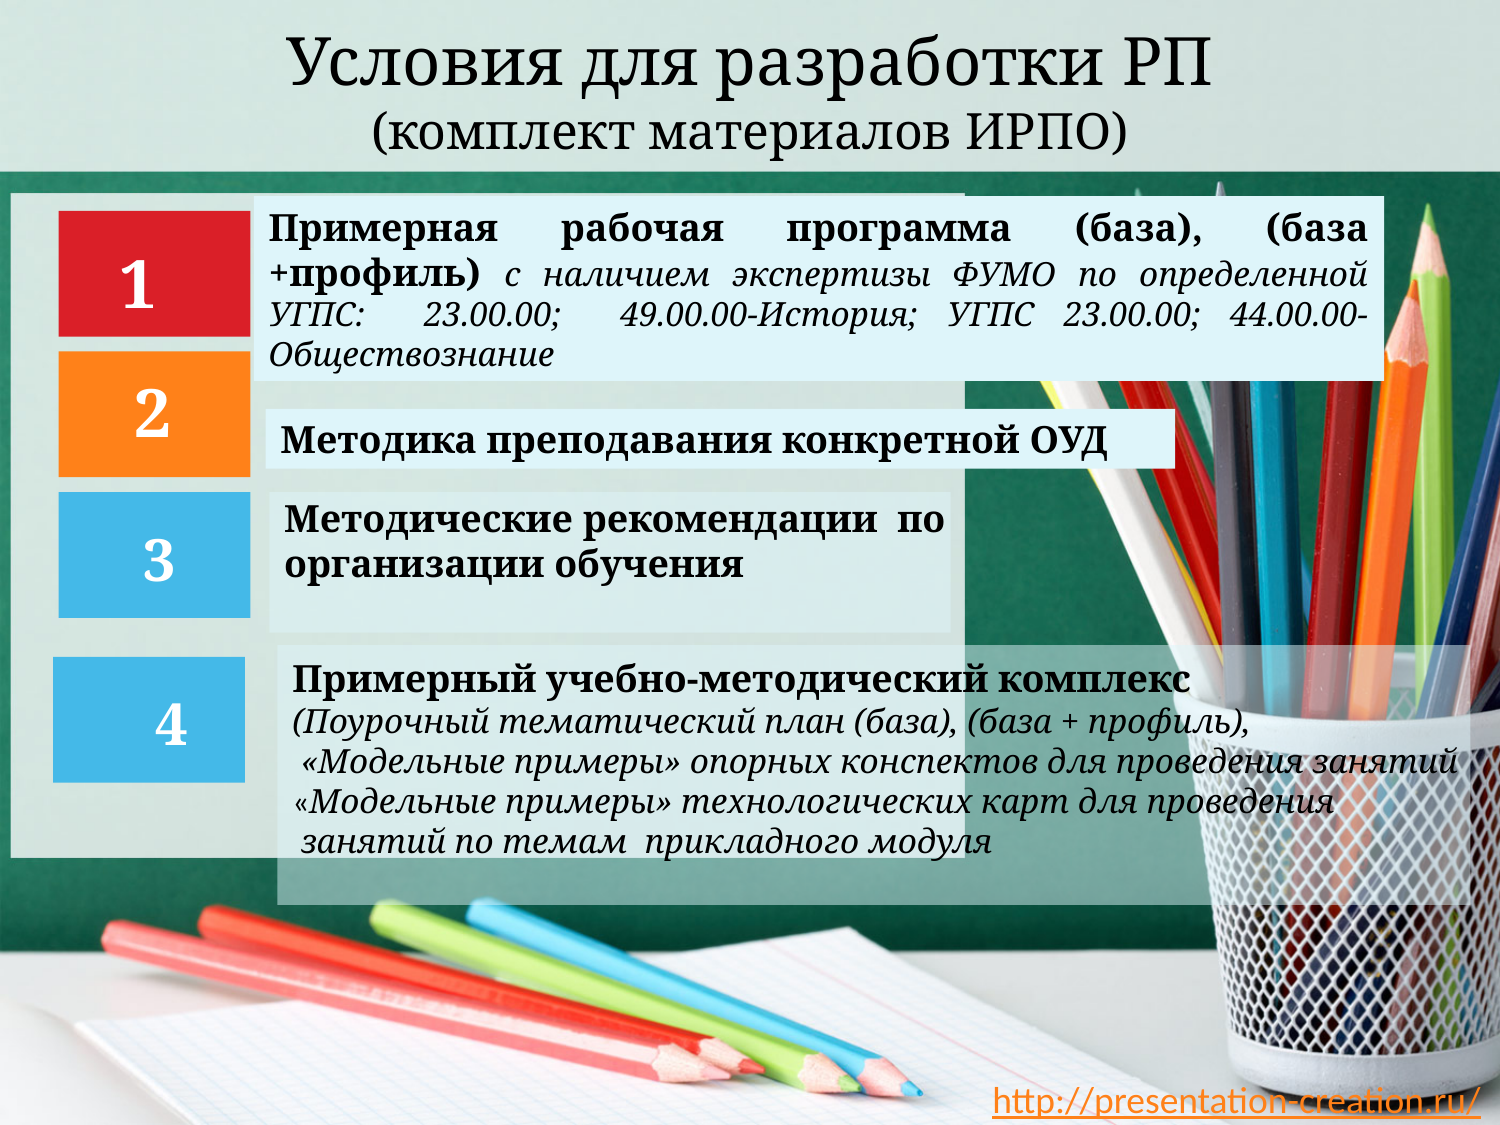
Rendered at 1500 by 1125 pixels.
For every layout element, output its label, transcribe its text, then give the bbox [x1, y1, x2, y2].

text_box [58, 210, 251, 337]
text_box [58, 351, 251, 478]
text_box [53, 656, 245, 783]
text_box 4 [140, 679, 200, 765]
text_box Методические рекомендации по организации обучения [269, 492, 951, 633]
text_box 1 [104, 234, 172, 329]
text_box Методика преподавания конкретной ОУД [265, 408, 1176, 469]
title Условия для разработки РП (комплект материалов ИРПО) [75, 0, 1425, 183]
text_box 3 [128, 515, 188, 601]
text_box Примерный учебно-методический комплекс (Поурочный тематический план (база), (база + профиль), «Модельные примеры» опорных конспектов для проведения занятий «Модельные примеры» технологических карт для проведения занятий по темам прикладного модуля [277, 645, 1471, 905]
text_box 2 [119, 363, 187, 458]
text_box Примерная рабочая программа (база), (база +профиль) с наличием экспертизы ФУМО по определенной УГПС: 23.00.00; 49.00.00-История; УГПС 23.00.00; 44.00.00- Обществознание [253, 196, 1385, 381]
picture [0, 0, 1500, 1125]
text_box [58, 492, 251, 618]
